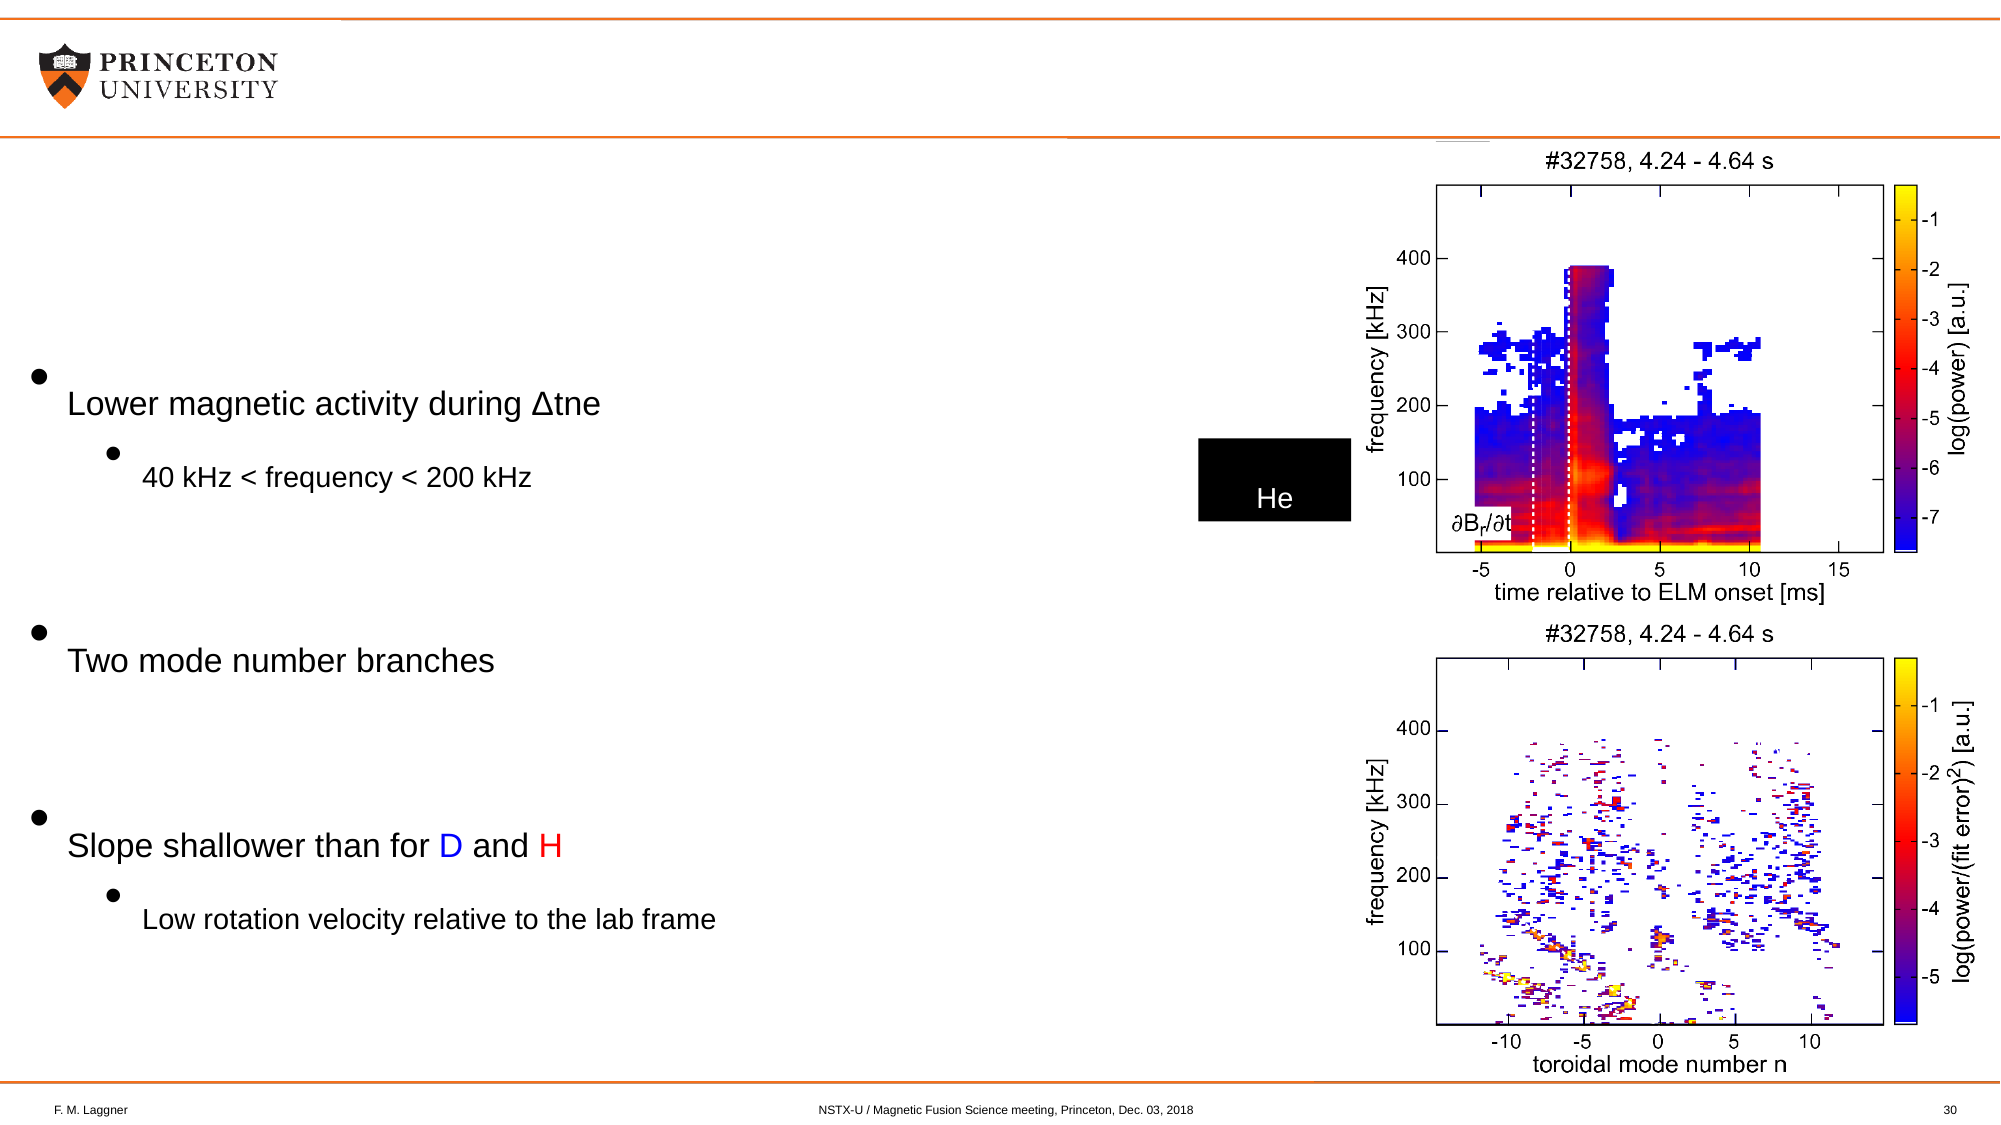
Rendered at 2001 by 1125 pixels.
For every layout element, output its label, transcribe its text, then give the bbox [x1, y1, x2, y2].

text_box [1181, 438, 1350, 585]
picture [0, 20, 317, 136]
text_box Lower magnetic activity during Δtne 40 kHz < frequency < 200 kHz Two mode number branches Slope shallower than for D and H Low rotation velocity relative to the lab frame [14, 143, 1198, 1074]
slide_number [326, 1081, 1686, 1125]
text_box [1355, 136, 1986, 1083]
footer F. M. Laggner [39, 1081, 326, 1125]
slide_number 30 [1685, 1090, 1973, 1124]
